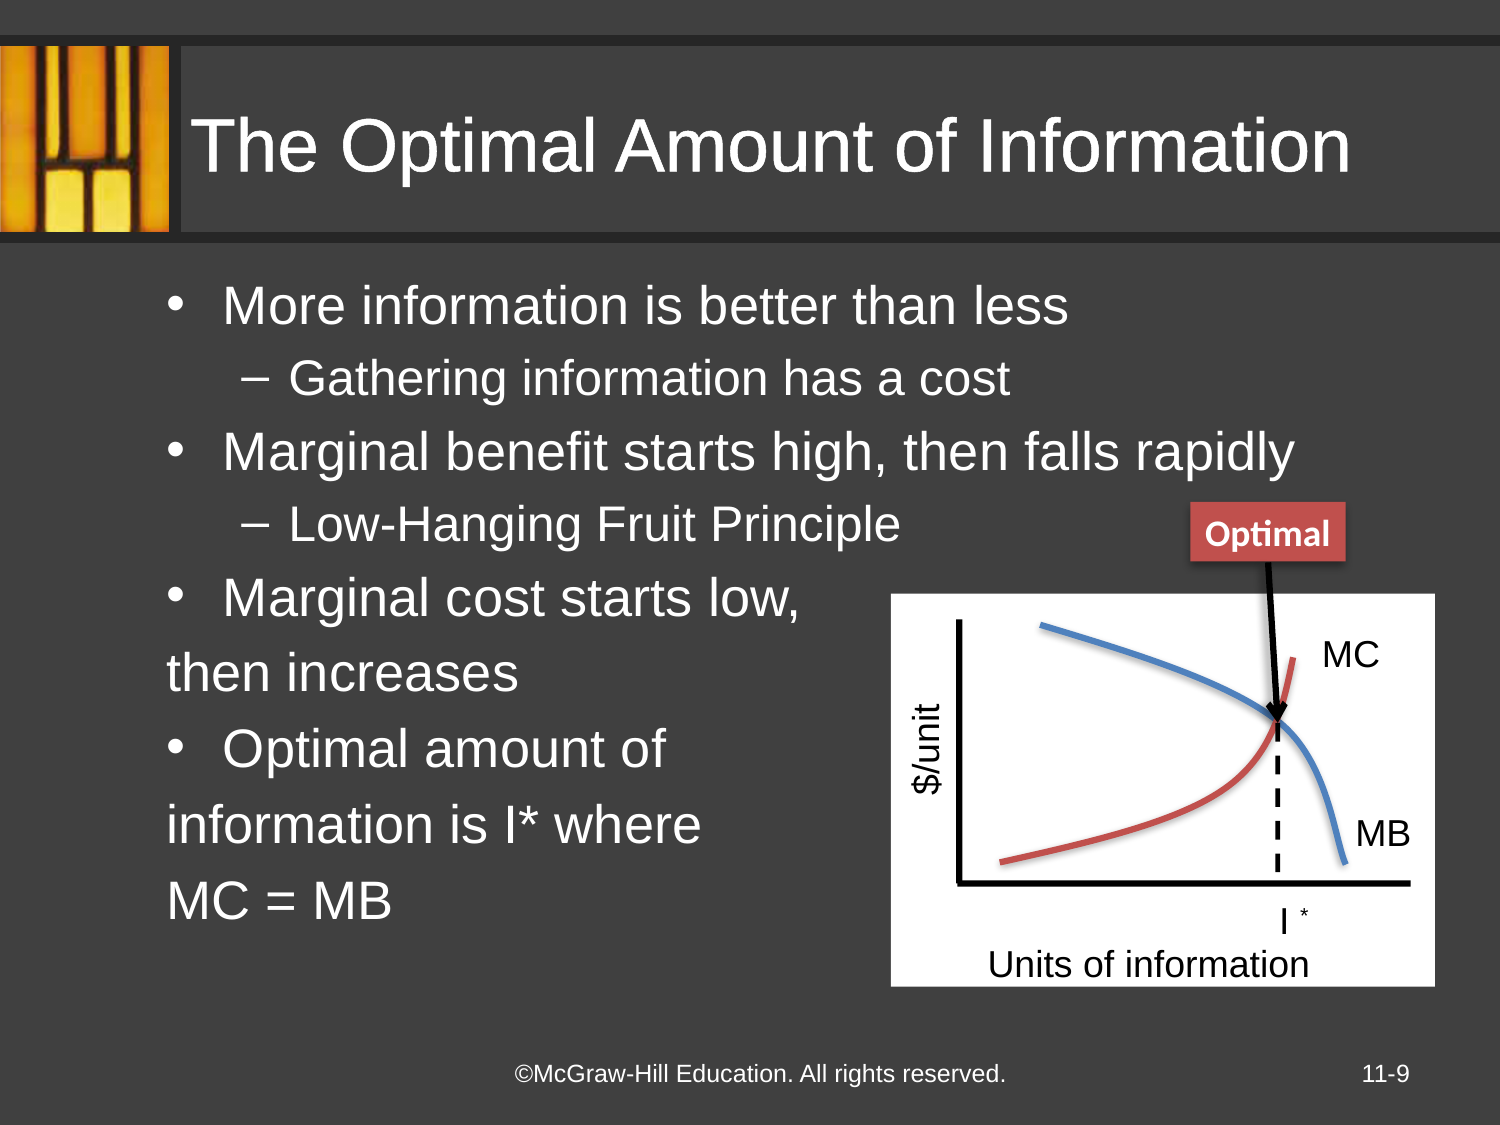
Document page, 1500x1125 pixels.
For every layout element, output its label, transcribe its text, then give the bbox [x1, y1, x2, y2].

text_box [999, 622, 1177, 863]
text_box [1358, 622, 1388, 863]
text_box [890, 593, 1436, 994]
footer ©McGraw-Hill Education. All rights reserved. [500, 1050, 1074, 1103]
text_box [1182, 501, 1354, 951]
picture [1, 46, 169, 232]
slide_number 11-9 [1074, 1042, 1425, 1103]
title The Optimal Amount of Information [174, 45, 1500, 238]
list More information is better than less Gathering information has a cost Marginal benefit starts high, then falls rapidly Low-Hanging Fruit Principle Marginal cost starts low, then increases Optimal amount of information is I* where MC = MB [151, 262, 1425, 1005]
